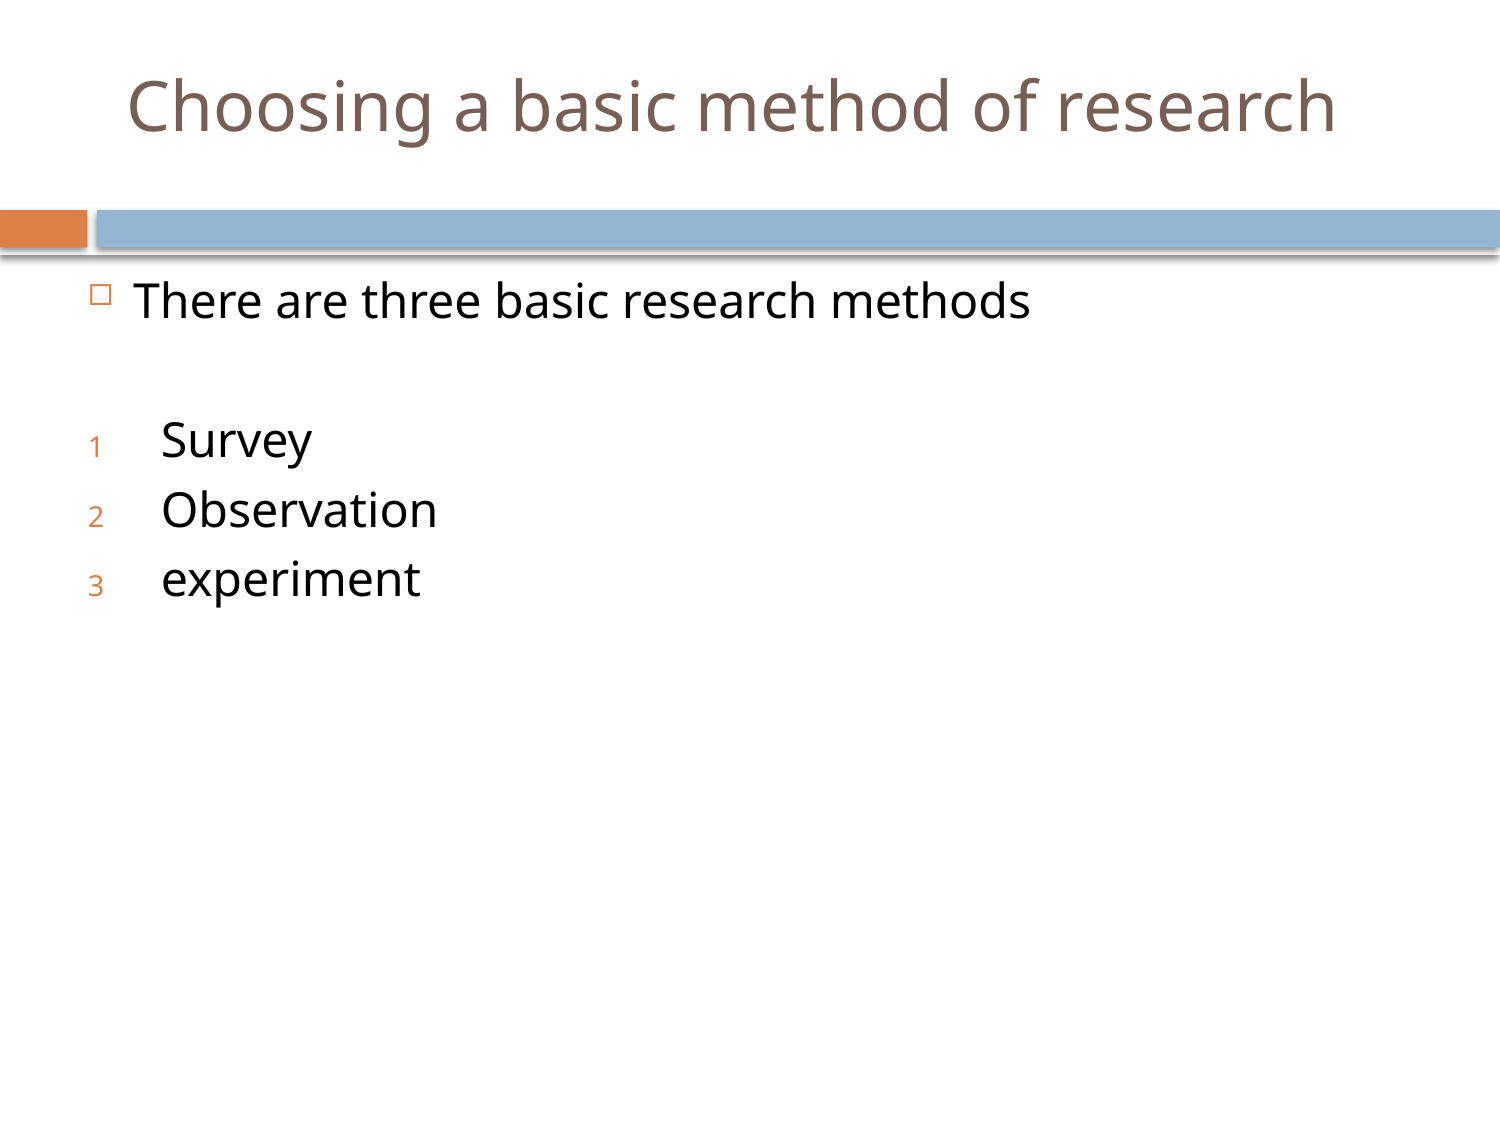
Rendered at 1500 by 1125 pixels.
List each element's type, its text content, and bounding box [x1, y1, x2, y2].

list There are three basic research methods Survey Observation experiment [73, 262, 1427, 616]
title Choosing a basic method of research [111, 44, 1389, 163]
